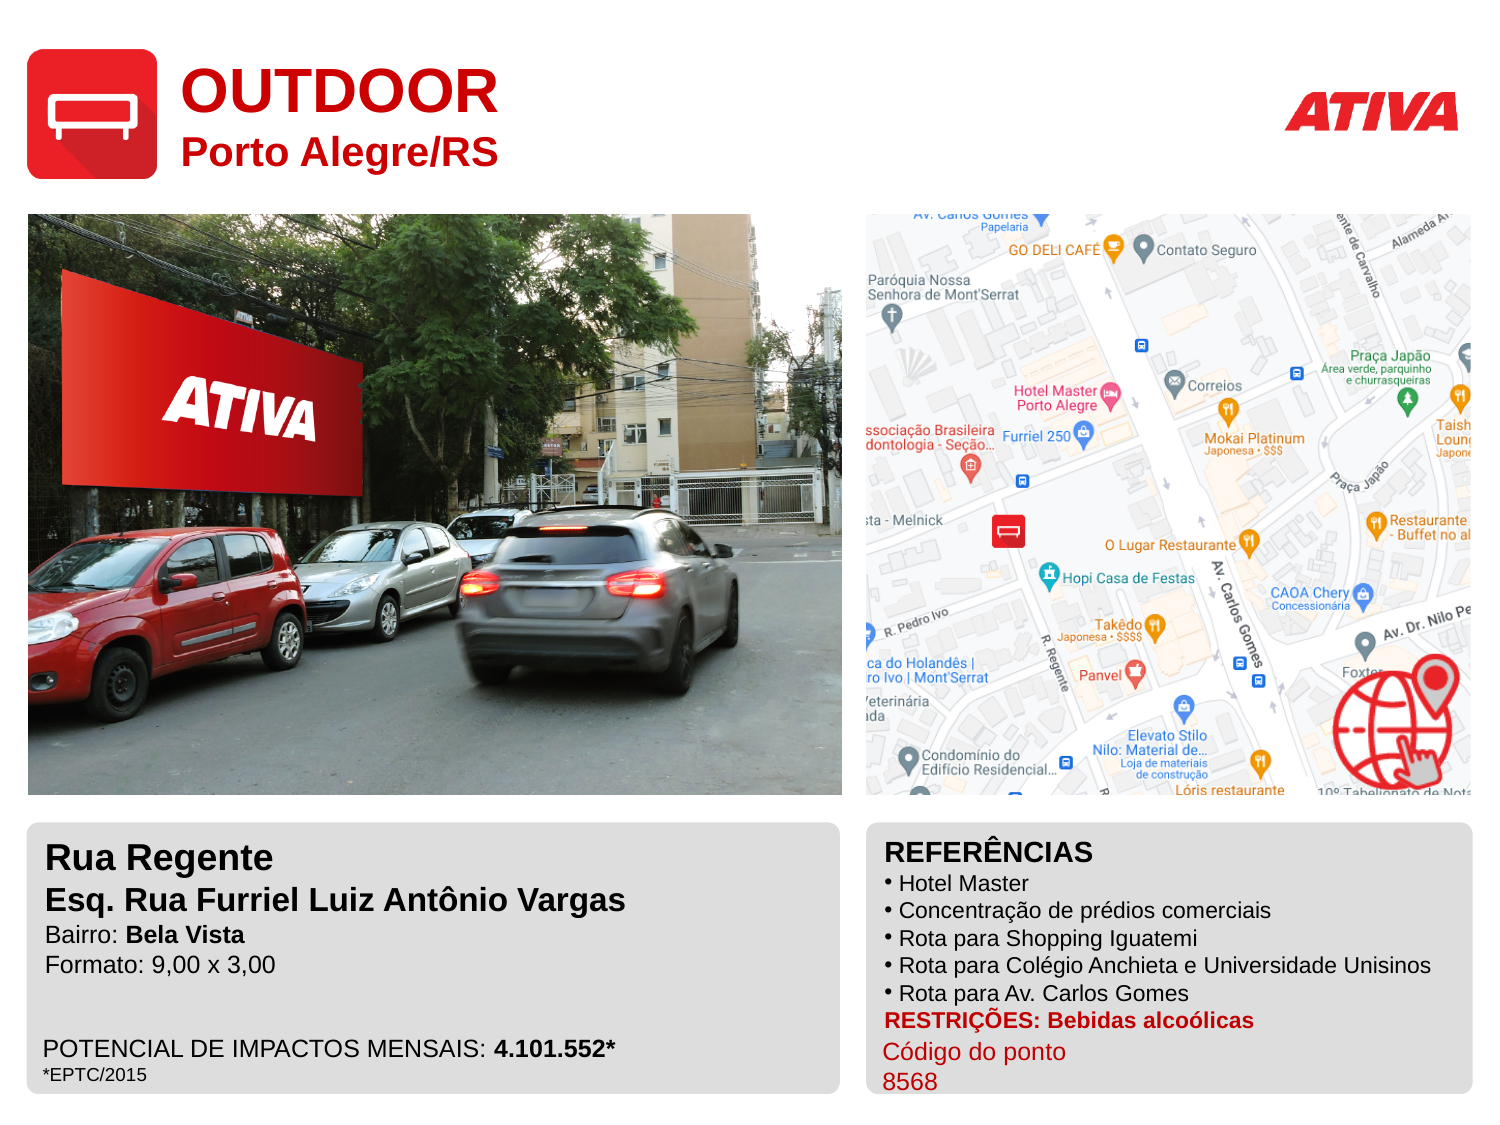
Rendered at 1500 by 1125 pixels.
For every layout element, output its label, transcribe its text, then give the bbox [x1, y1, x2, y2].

picture [1284, 92, 1463, 133]
text_box Rua Regente Esq. Rua Furriel Luiz Antônio Vargas Bairro: Bela Vista Formato: 9,00 x 3,00 [26, 822, 840, 1086]
text_box REFERÊNCIAS Hotel Master Concentração de prédios comerciais Rota para Shopping Iguatemi Rota para Colégio Anchieta e Universidade Unisinos Rota para Av. Carlos Gomes RESTRIÇÕES: Bebidas alcoólicas [866, 822, 1473, 1089]
text_box Código do ponto 8568 [867, 1027, 1471, 1103]
text_box POTENCIAL DE IMPACTOS MENSAIS: 4.101.552* *EPTC/2015 [27, 1024, 842, 1093]
picture [866, 214, 1471, 800]
picture [27, 49, 157, 179]
picture [28, 214, 842, 795]
text_box OUTDOOR Porto Alegre/RS [165, 42, 1121, 183]
